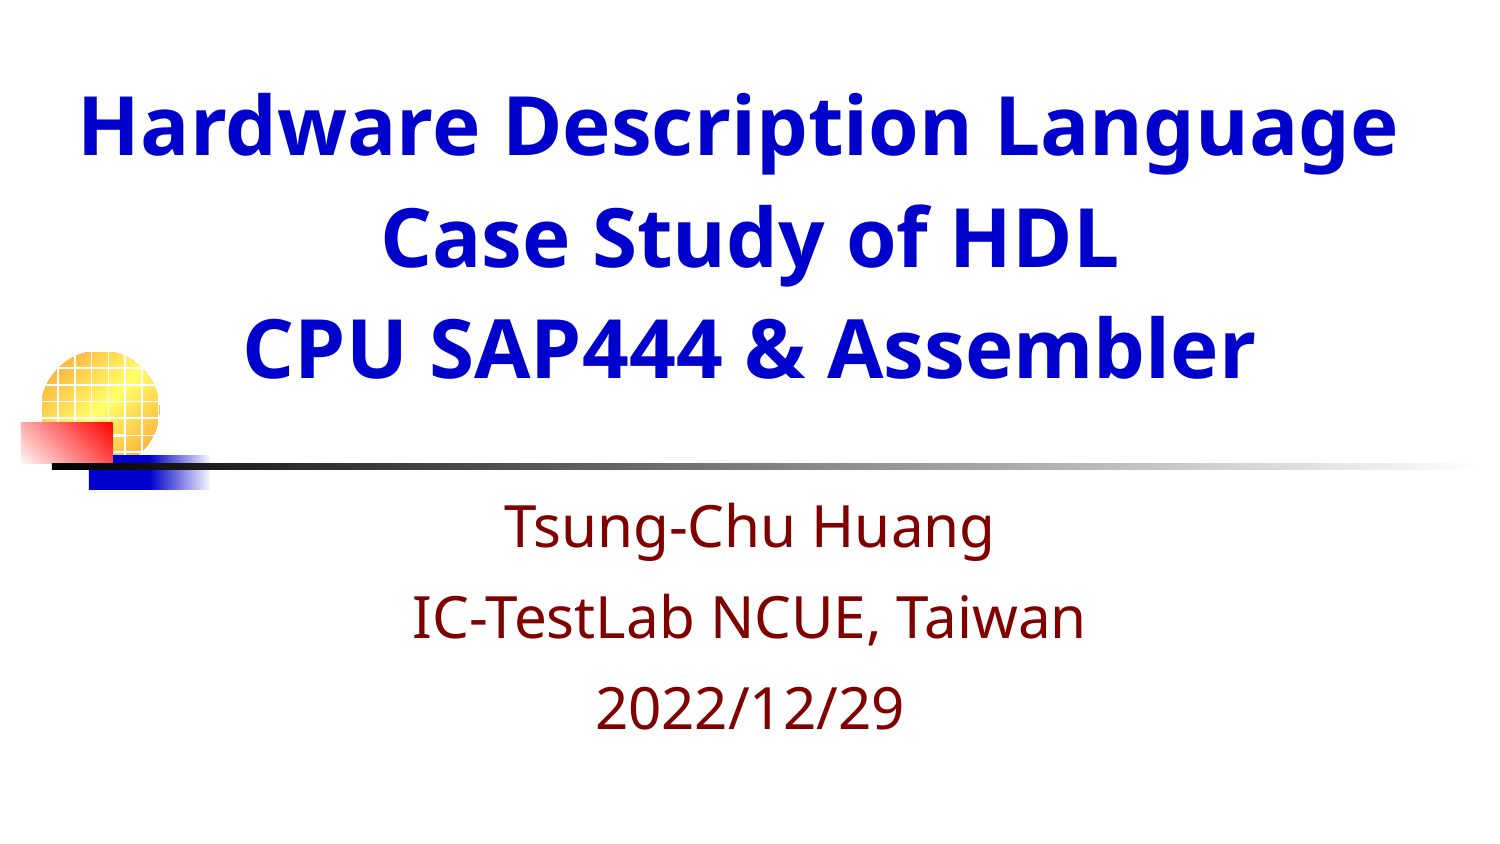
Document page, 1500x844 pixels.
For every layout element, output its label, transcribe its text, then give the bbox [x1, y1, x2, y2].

title Hardware Description Language Case Study of HDL CPU SAP444 & Assembler [53, 43, 1447, 427]
subtitle Tsung-Chu Huang IC-TestLab NCUE, Taiwan 2022/12/29 [225, 478, 1275, 788]
